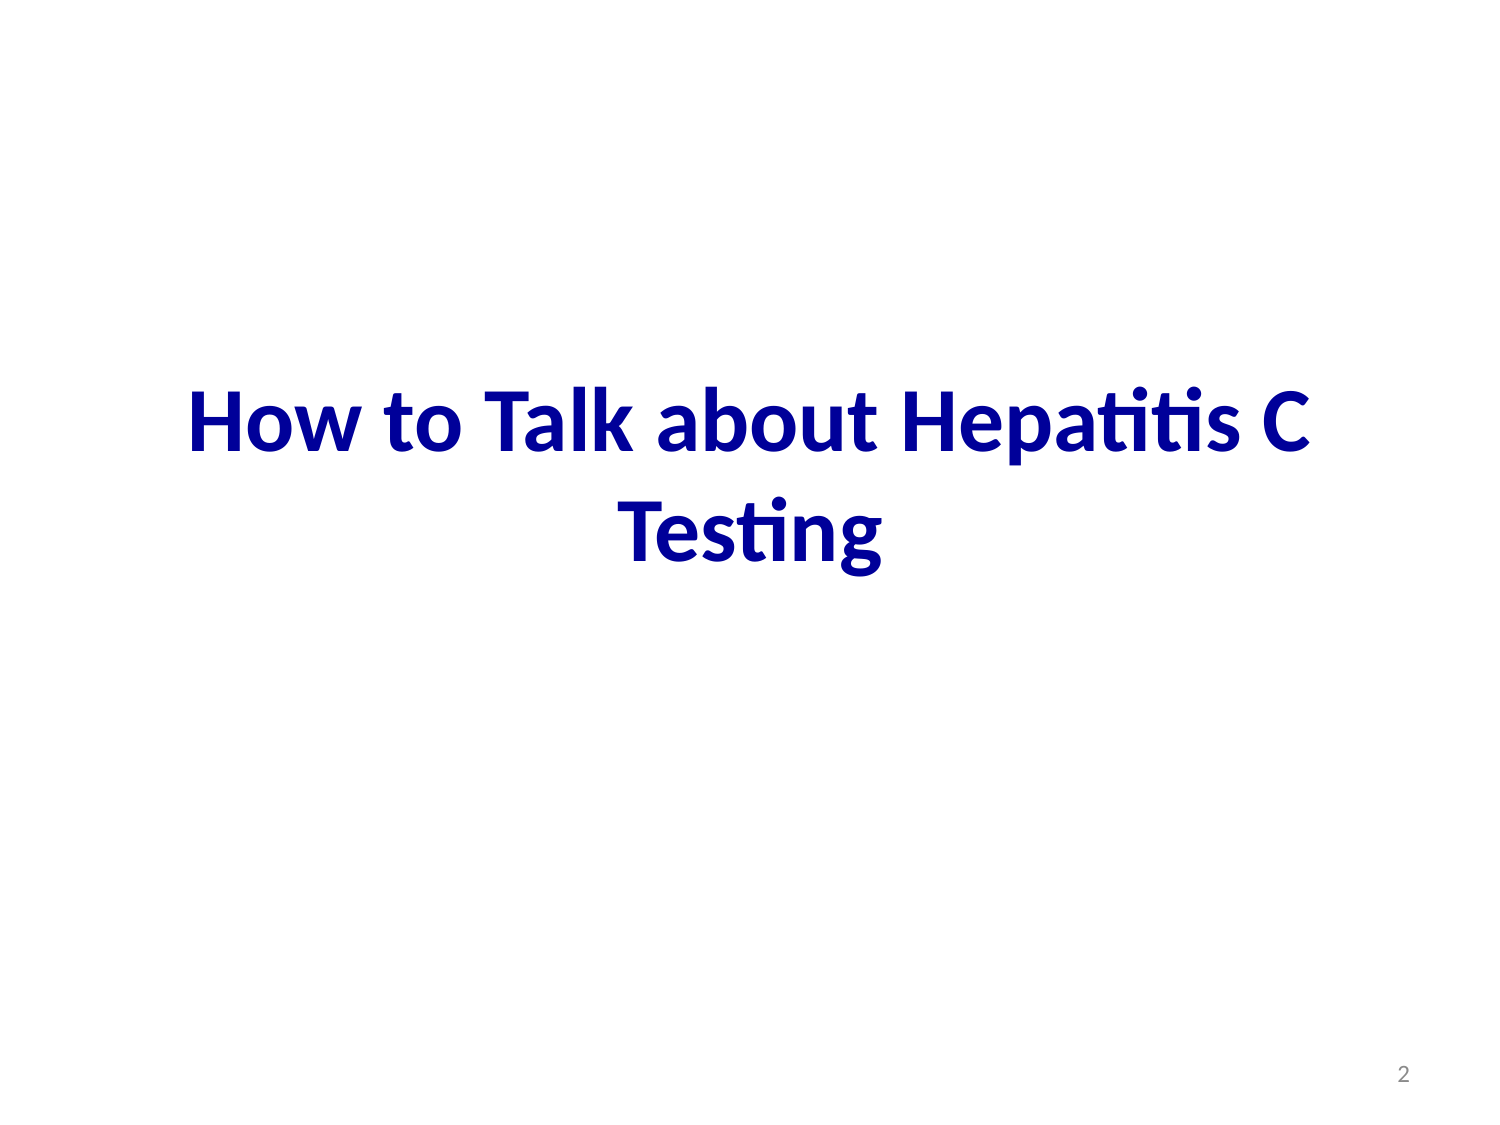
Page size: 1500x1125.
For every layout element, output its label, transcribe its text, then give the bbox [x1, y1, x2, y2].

slide_number 2 [1074, 1042, 1425, 1103]
title How to Talk about Hepatitis C Testing [112, 349, 1388, 591]
